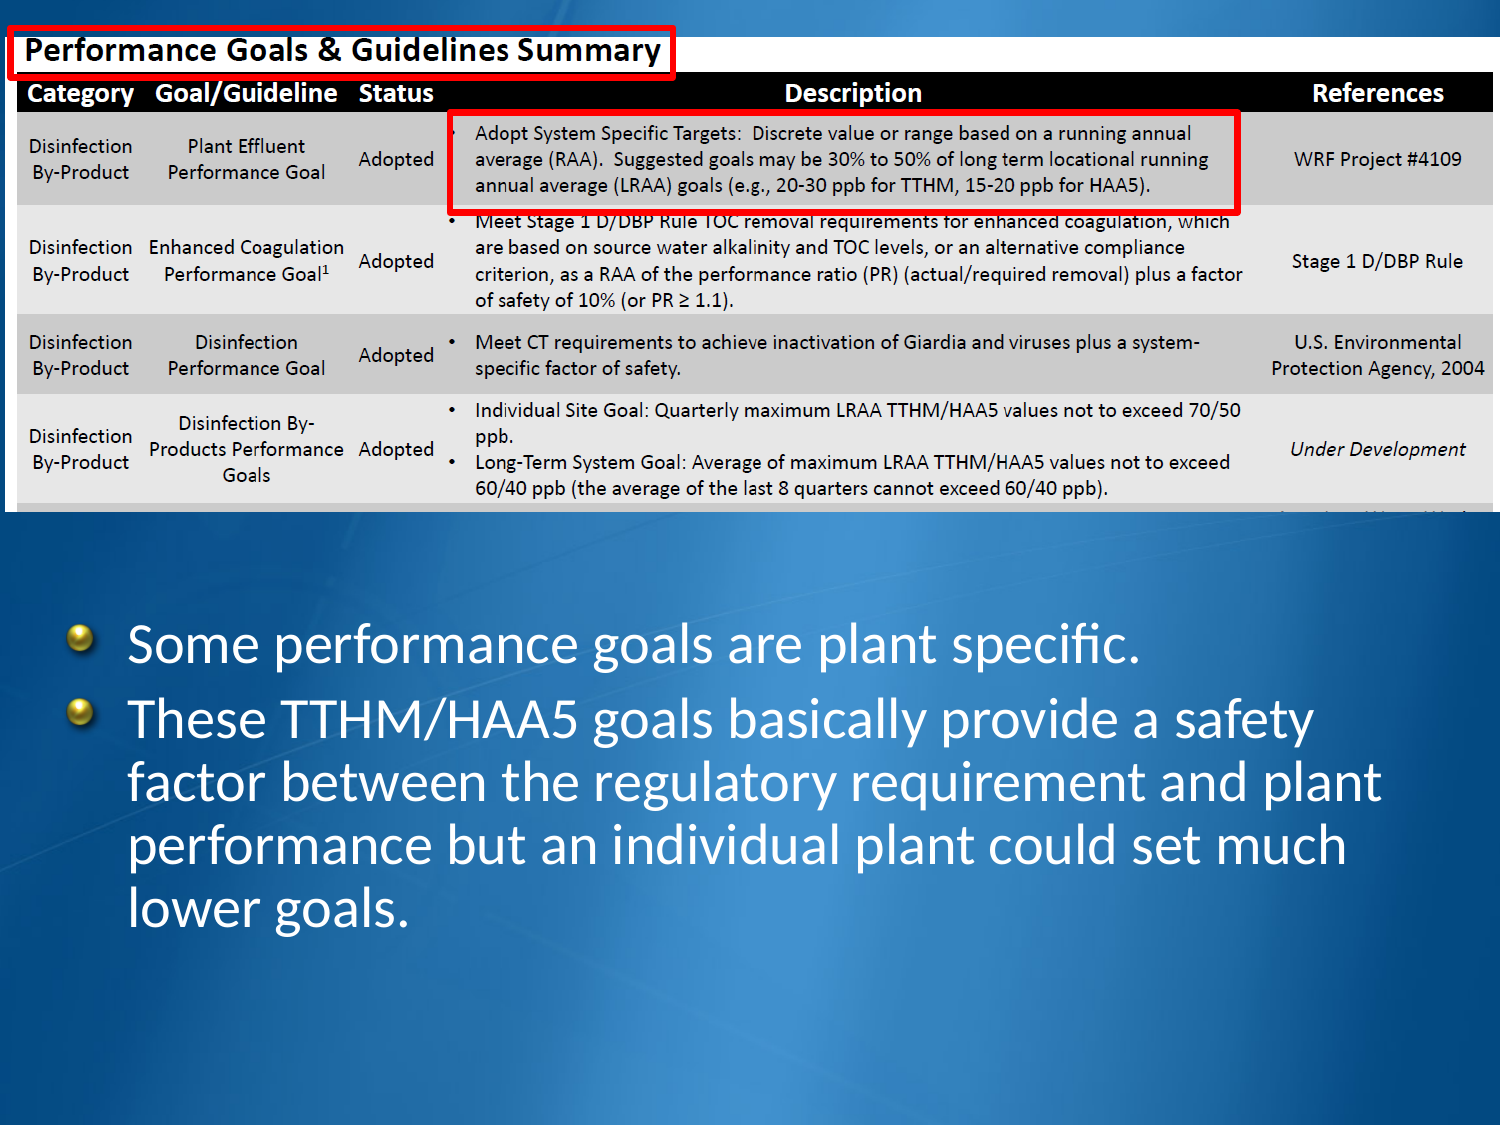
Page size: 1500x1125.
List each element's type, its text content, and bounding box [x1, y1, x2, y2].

text_box [6, 23, 678, 37]
picture [0, 0, 1500, 1125]
list Some performance goals are plant specific. These TTHM/HAA5 goals basically provide a safety factor between the regulatory requirement and plant performance but an individual plant could set much lower goals. [62, 613, 1438, 946]
